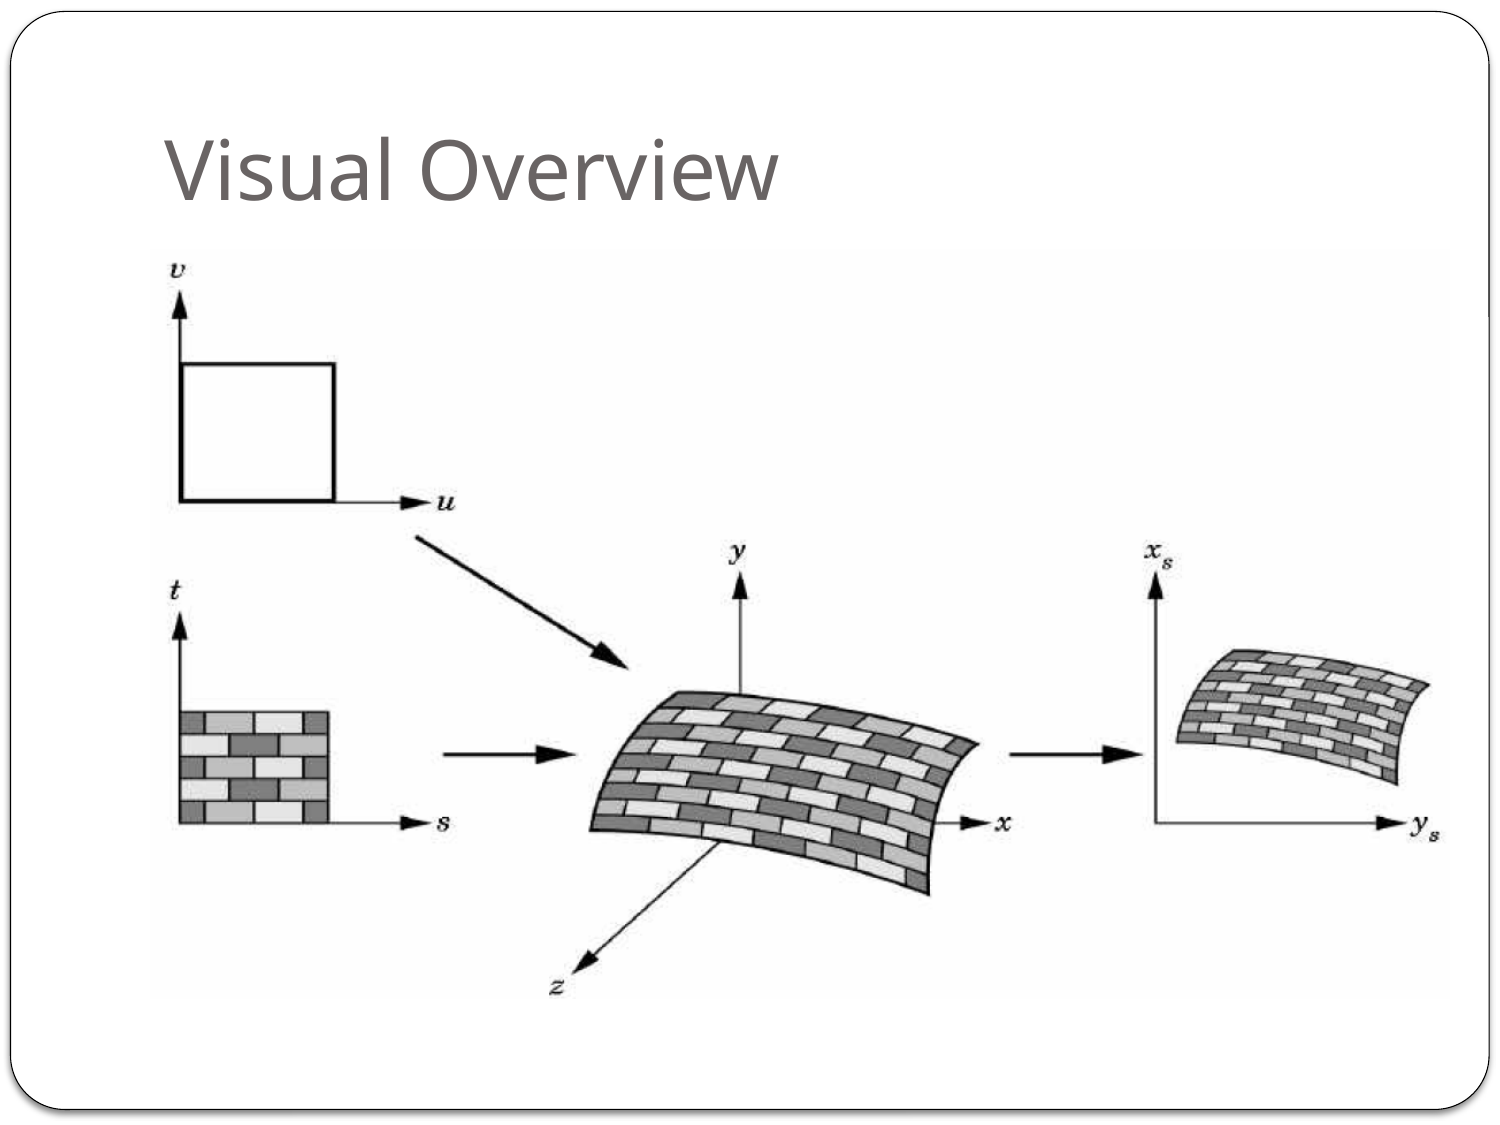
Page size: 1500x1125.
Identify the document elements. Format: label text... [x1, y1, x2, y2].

title Visual Overview [150, 45, 1425, 233]
picture [149, 249, 1451, 1000]
